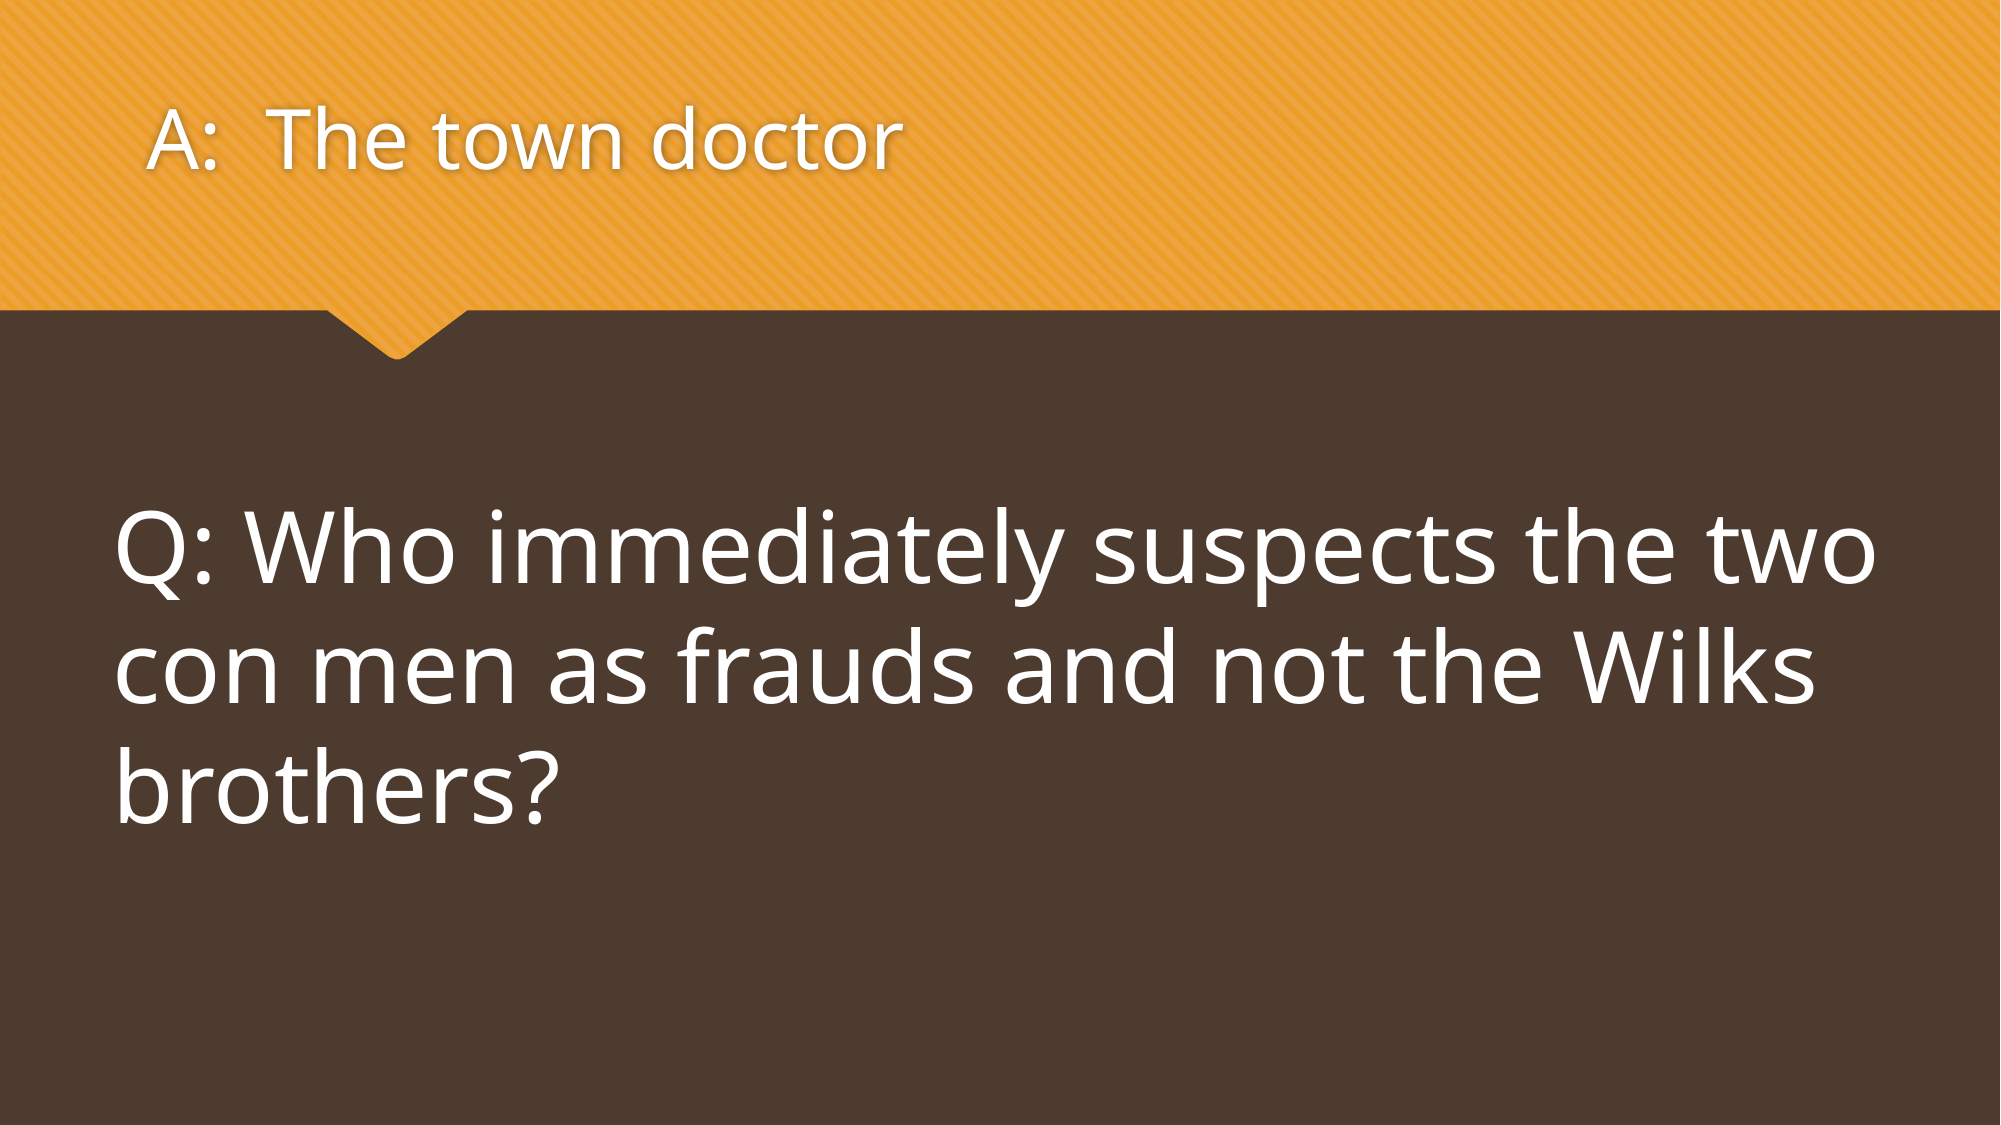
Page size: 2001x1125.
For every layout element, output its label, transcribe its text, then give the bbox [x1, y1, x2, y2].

text_box Q: Who immediately suspects the two con men as frauds and not the Wilks brothers? [98, 475, 1899, 971]
text_box A: The town doctor [131, 100, 1866, 172]
